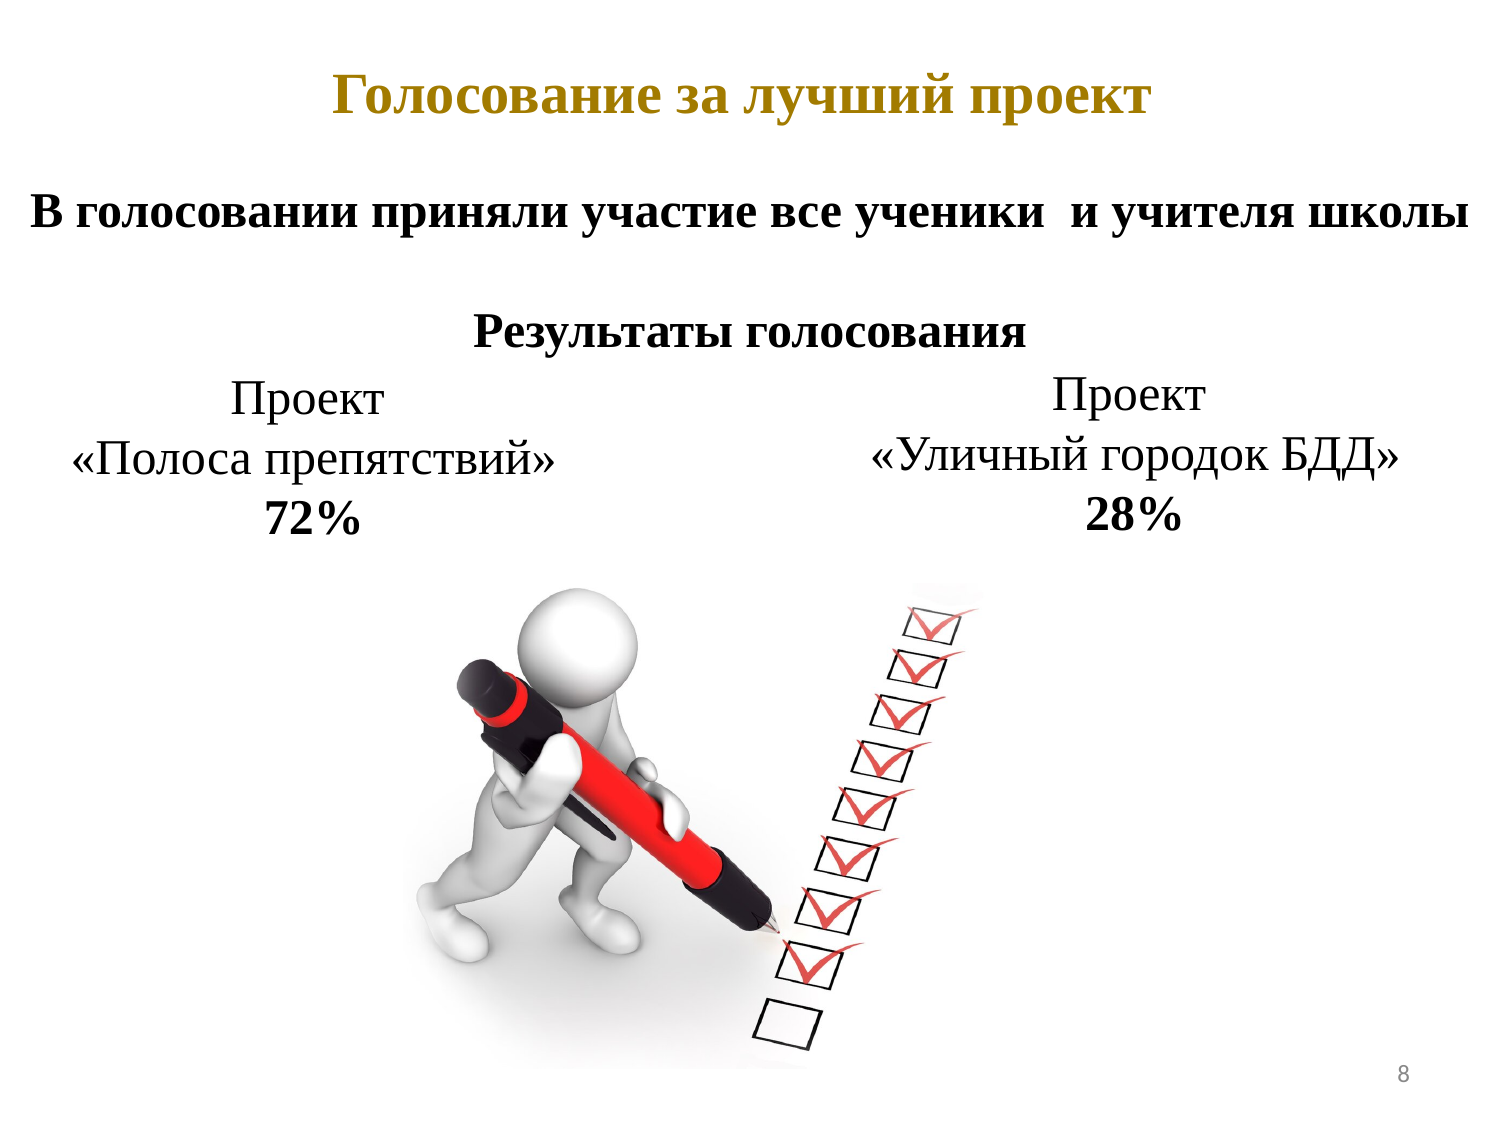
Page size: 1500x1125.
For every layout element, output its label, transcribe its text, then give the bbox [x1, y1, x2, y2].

text_box Проект «Полоса препятствий» 72% [50, 357, 577, 553]
slide_number 8 [1074, 1042, 1425, 1103]
picture [403, 582, 1051, 1069]
text_box Голосование за лучший проект [0, 48, 1500, 133]
text_box В голосовании приняли участие все ученики и учителя школы Результаты голосования [0, 169, 1500, 365]
text_box Проект «Уличный городок БДД» 28% [830, 352, 1440, 548]
